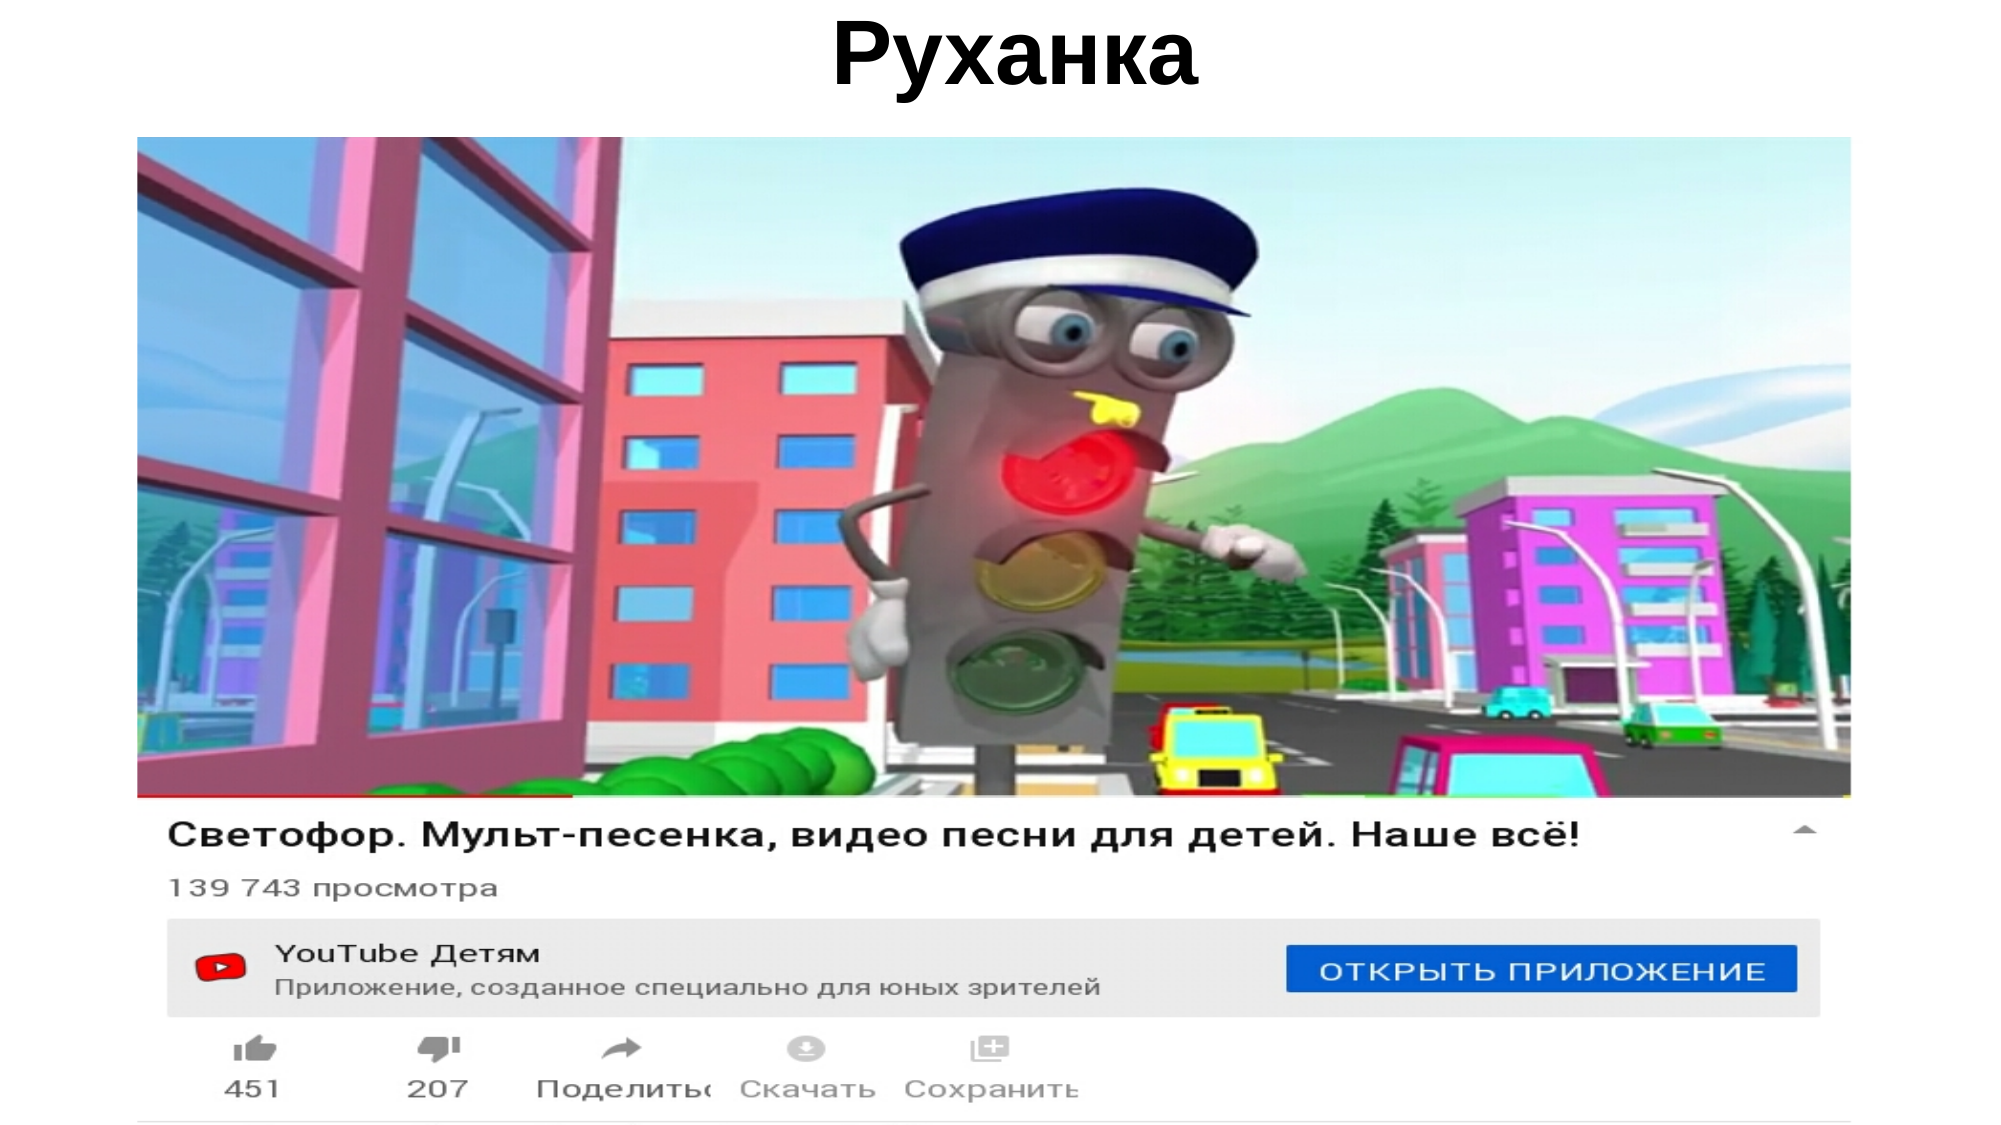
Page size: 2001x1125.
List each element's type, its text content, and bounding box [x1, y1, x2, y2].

title Руханка [152, 0, 1878, 164]
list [137, 136, 1863, 1125]
